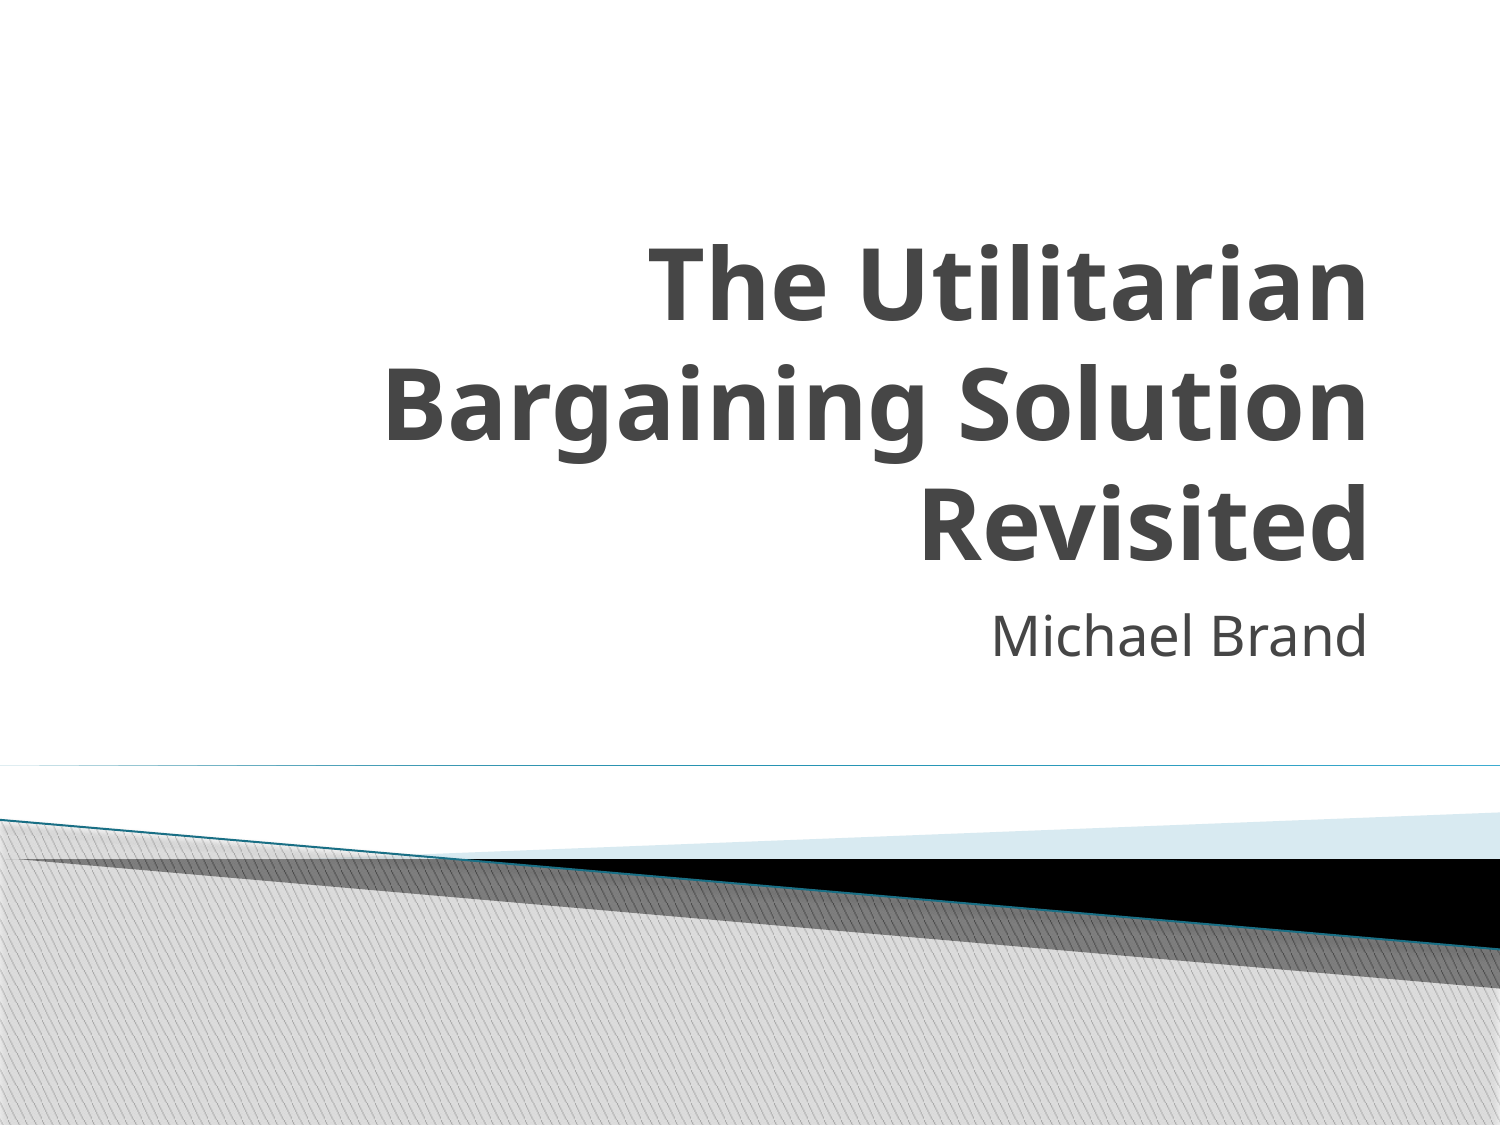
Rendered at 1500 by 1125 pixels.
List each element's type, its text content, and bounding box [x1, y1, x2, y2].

subtitle Michael Brand [112, 592, 1388, 790]
title The Utilitarian Bargaining Solution Revisited [112, 287, 1388, 588]
picture [5, 859, 1500, 989]
